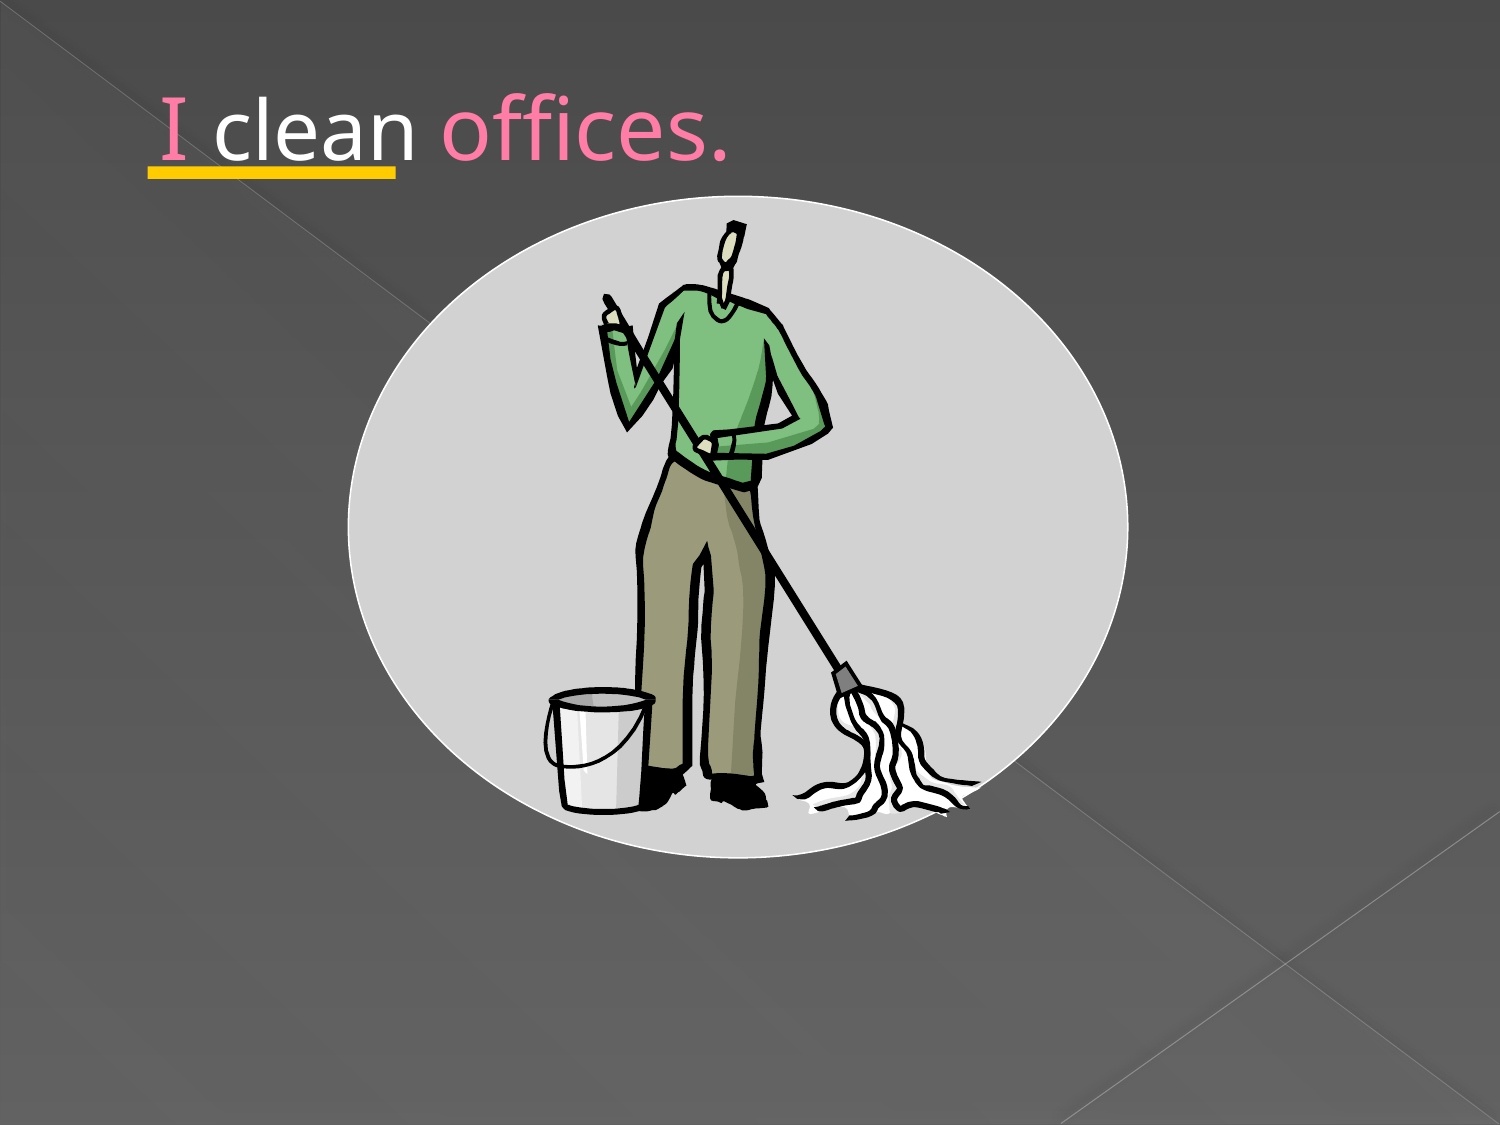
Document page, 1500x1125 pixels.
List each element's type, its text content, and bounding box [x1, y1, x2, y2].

text_box clean [197, 69, 434, 185]
picture [537, 219, 982, 822]
text_box [988, 273, 1128, 781]
text_box [561, 822, 915, 858]
text_box [348, 251, 527, 806]
title I offices. [64, 0, 1178, 251]
